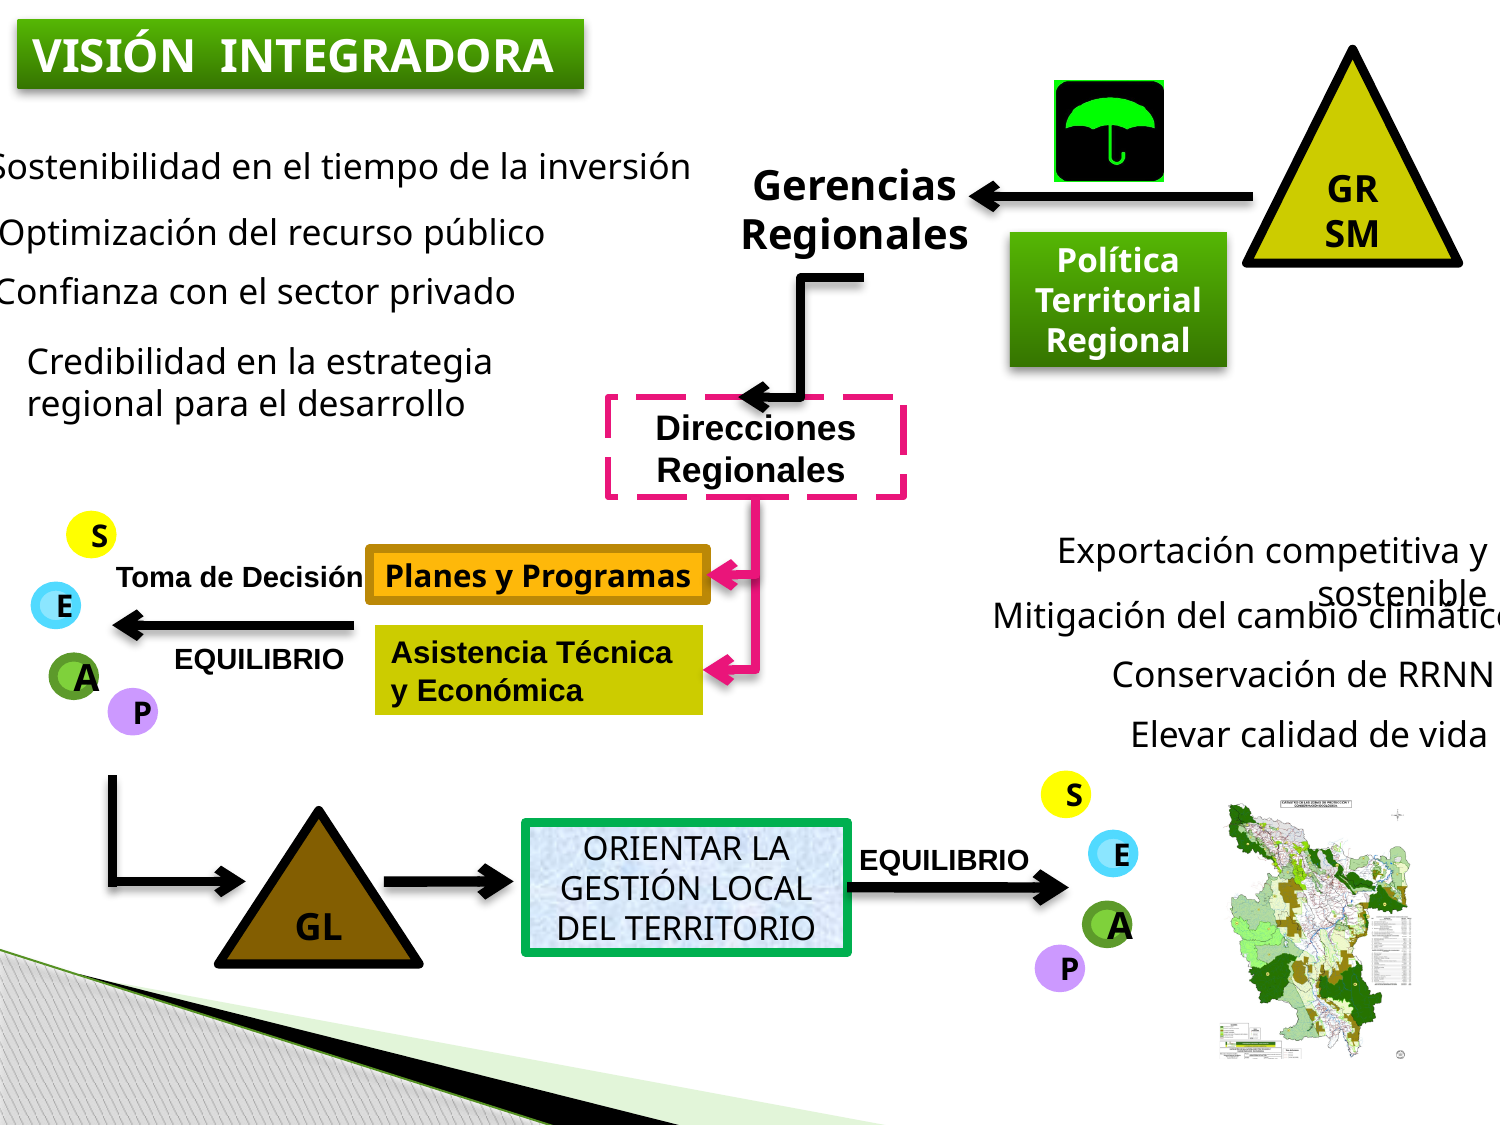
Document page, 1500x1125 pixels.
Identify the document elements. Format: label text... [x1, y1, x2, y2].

text_box S [66, 510, 117, 559]
text_box Gerencias Regionales [652, 151, 1058, 266]
text_box A [1081, 900, 1133, 949]
text_box EQUILIBRIO [159, 633, 375, 683]
text_box GL [213, 805, 424, 969]
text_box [691, 510, 769, 563]
text_box P [1034, 944, 1086, 993]
text_box Toma de Decisión [101, 550, 379, 601]
text_box Sostenibilidad en el tiempo de la inversión [0, 137, 708, 195]
text_box VISIÓN INTEGRADORA [17, 19, 584, 89]
text_box S [1040, 770, 1092, 819]
text_box Optimización del recurso público [0, 202, 561, 260]
text_box Confianza con el sector privado [0, 261, 531, 319]
text_box Credibilidad en la estrategia regional para el desarrollo [11, 331, 543, 432]
text_box Exportación competitiva y sostenible [891, 521, 1500, 621]
text_box P [107, 687, 159, 736]
text_box Asistencia Técnica y Económica [375, 625, 703, 715]
text_box ORIENTAR LA GESTIÓN LOCAL DEL TERRITORIO [521, 818, 852, 957]
text_box Direcciones Regionales [608, 397, 904, 497]
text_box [642, 557, 816, 612]
picture [1219, 800, 1412, 1059]
text_box EQUILIBRIO [844, 834, 1060, 884]
text_box Conservación de RRNN [1096, 645, 1500, 703]
picture [1054, 79, 1164, 182]
text_box Elevar calidad de vida [1115, 704, 1500, 762]
text_box E [1088, 829, 1139, 878]
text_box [741, 274, 861, 401]
text_box GR SM [1242, 44, 1464, 268]
text_box Mitigación del cambio climático [977, 586, 1500, 644]
text_box E [30, 581, 82, 630]
text_box Política Territorial Regional [1009, 232, 1227, 367]
text_box A [48, 652, 99, 701]
text_box Planes y Programas [365, 544, 685, 605]
